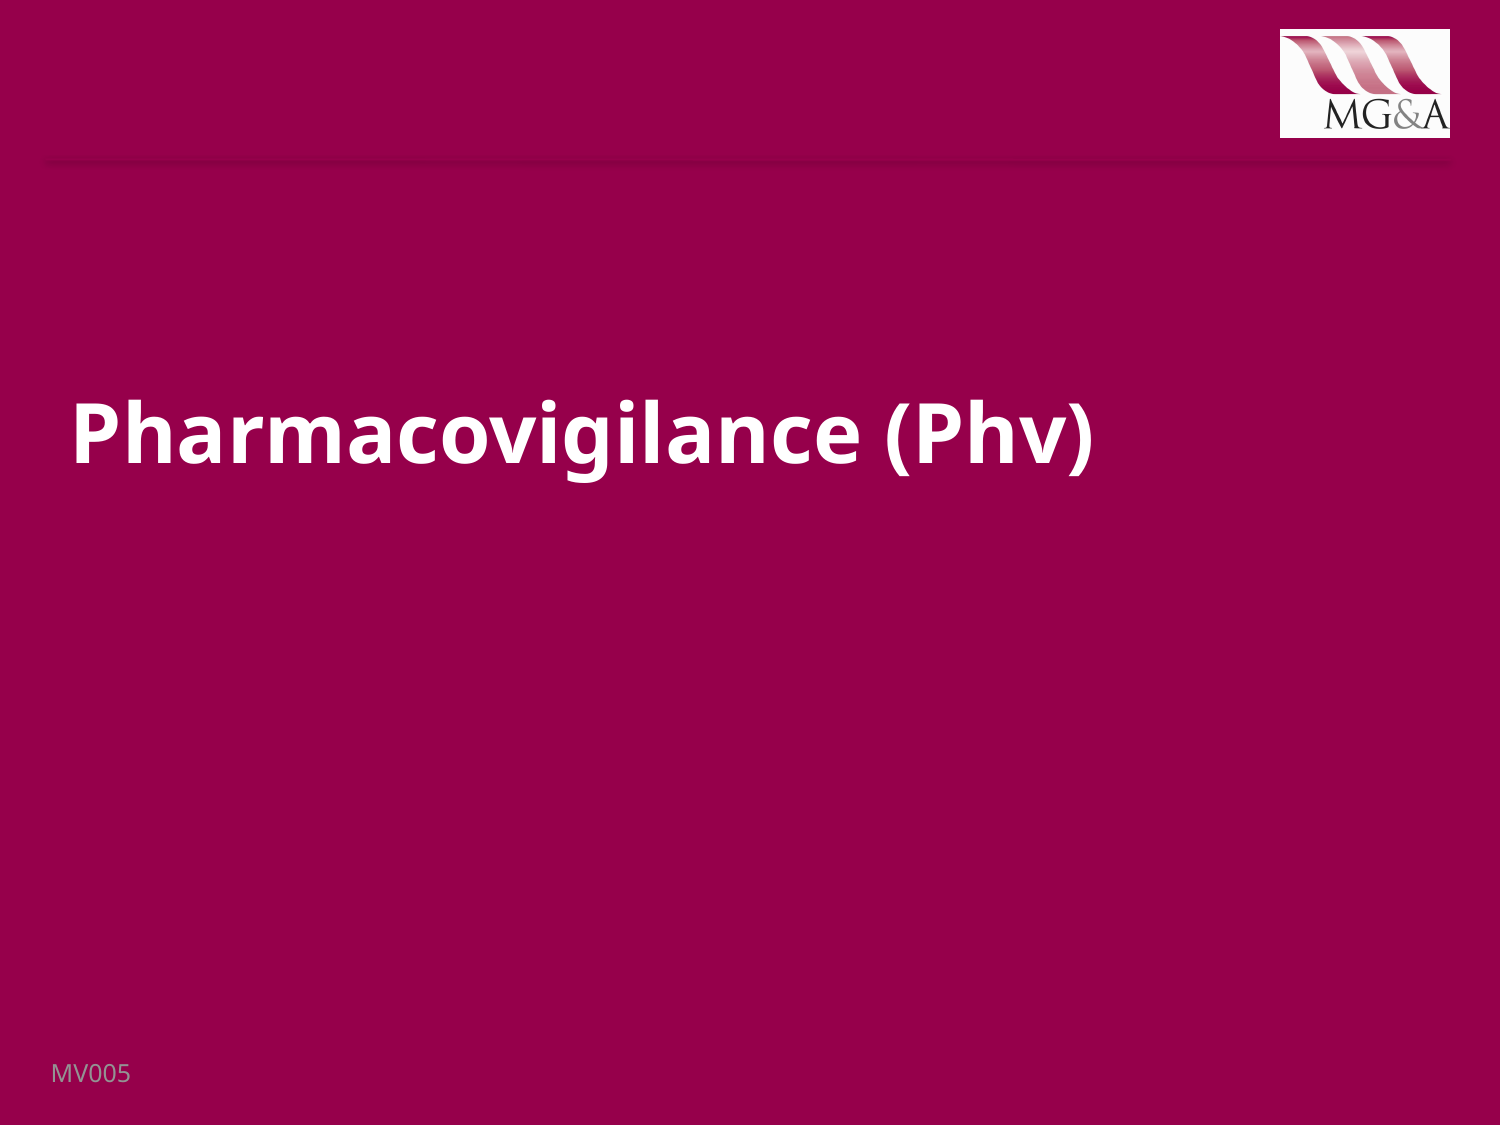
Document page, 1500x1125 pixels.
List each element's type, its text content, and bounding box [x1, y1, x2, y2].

text_box Pharmacovigilance (Phv) [55, 373, 1199, 488]
picture [1280, 29, 1450, 138]
